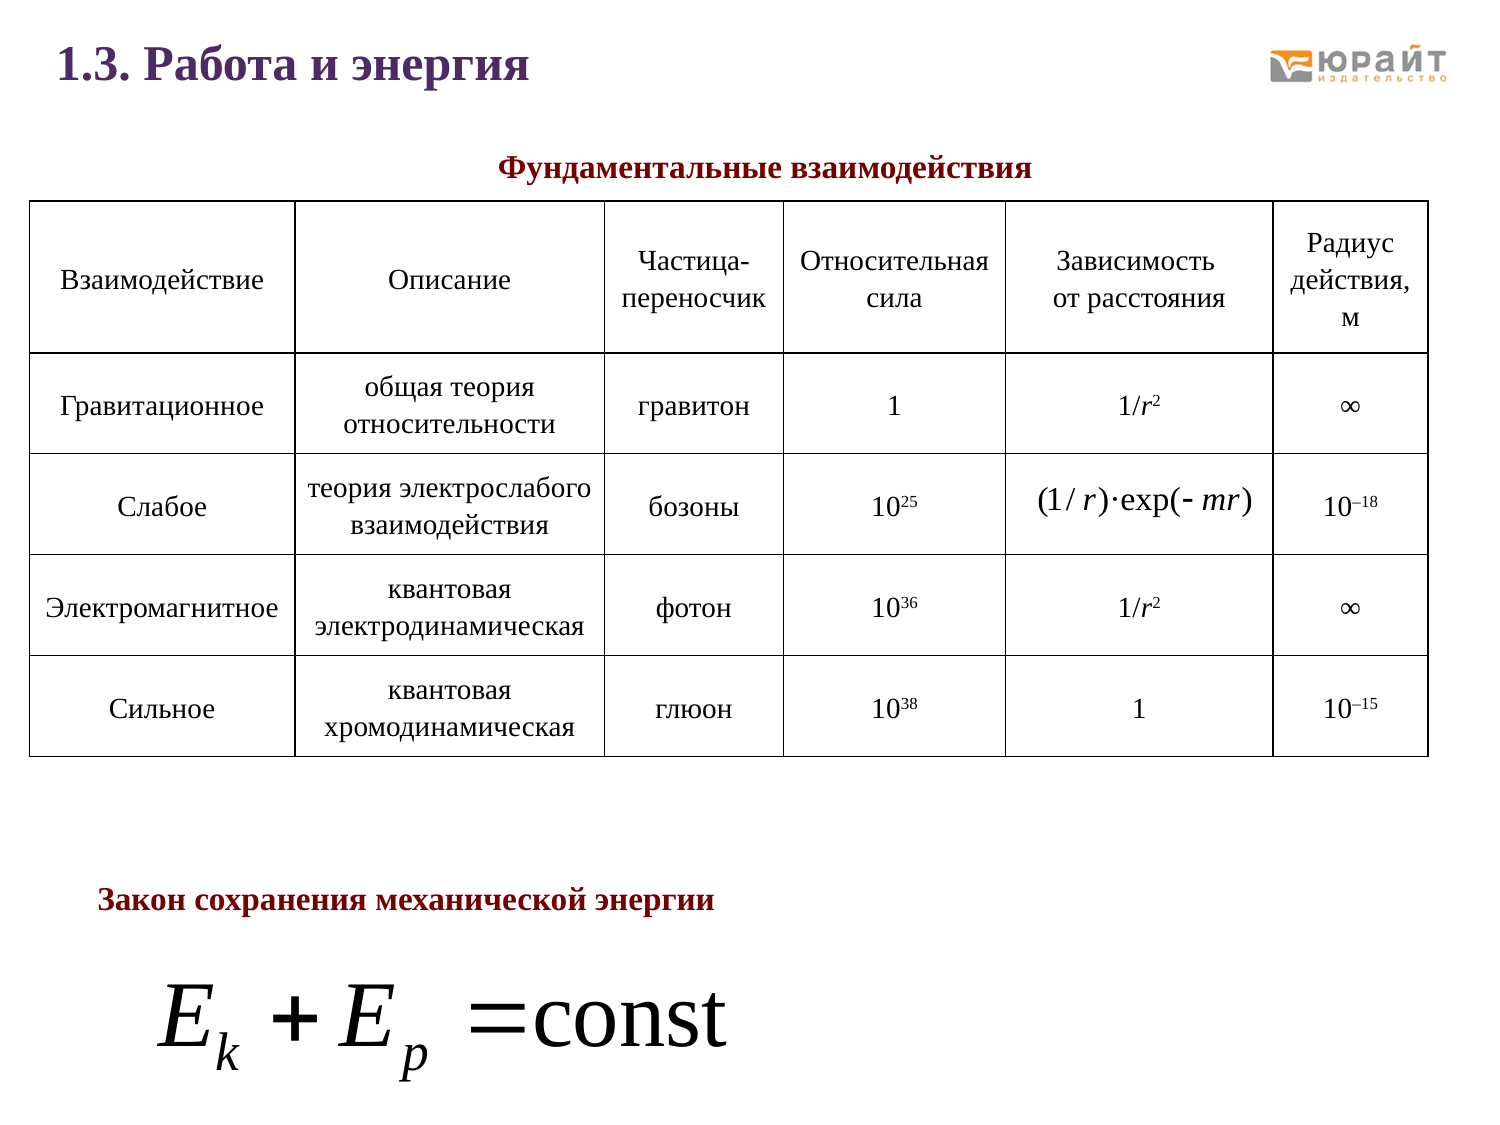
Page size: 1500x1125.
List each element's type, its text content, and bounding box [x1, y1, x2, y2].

table_cell 1036 [784, 555, 1005, 655]
text_box Закон сохранения механической энергии [82, 869, 833, 925]
table_cell гравитон [605, 354, 783, 453]
picture [1269, 42, 1447, 86]
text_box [141, 951, 745, 1102]
table_cell 1 [1006, 656, 1272, 756]
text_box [1032, 479, 1259, 525]
table_cell ∞ [1274, 555, 1427, 655]
table_cell 10–15 [1274, 656, 1427, 756]
table_header Радиус действия, м [1274, 202, 1427, 352]
table_cell глюон [605, 656, 783, 756]
table_cell квантовая электродинамическая [296, 555, 604, 655]
text_box 1.3. Работа и энергия [41, 18, 1388, 102]
table_cell 1025 [784, 454, 1005, 554]
table_cell бозоны [605, 454, 783, 554]
table_header Частица- переносчик [605, 202, 783, 352]
table_cell [1006, 454, 1272, 554]
table_cell Электромагнитное [30, 555, 294, 655]
table_cell Гравитационное [30, 354, 294, 453]
text_box Фундаментальные взаимодействия [289, 137, 1242, 193]
table_header Относительная сила [784, 202, 1005, 352]
table_cell фотон [605, 555, 783, 655]
table_cell 10–18 [1274, 454, 1427, 554]
table_cell 1038 [784, 656, 1005, 756]
table_cell теория электрослабого взаимодействия [296, 454, 604, 554]
table_cell общая теория относительности [296, 354, 604, 453]
table_cell квантовая хромодинамическая [296, 656, 604, 756]
table_cell ∞ [1274, 354, 1427, 453]
table_cell 1/r2 [1006, 354, 1272, 453]
table_header Зависимость от расстояния [1006, 202, 1272, 352]
table_cell Слабое [30, 454, 294, 554]
table_cell Сильное [30, 656, 294, 756]
table_header Взаимодействие [30, 202, 294, 352]
table_cell 1 [784, 354, 1005, 453]
table_header Описание [296, 202, 604, 352]
table_cell 1/r2 [1006, 555, 1272, 655]
